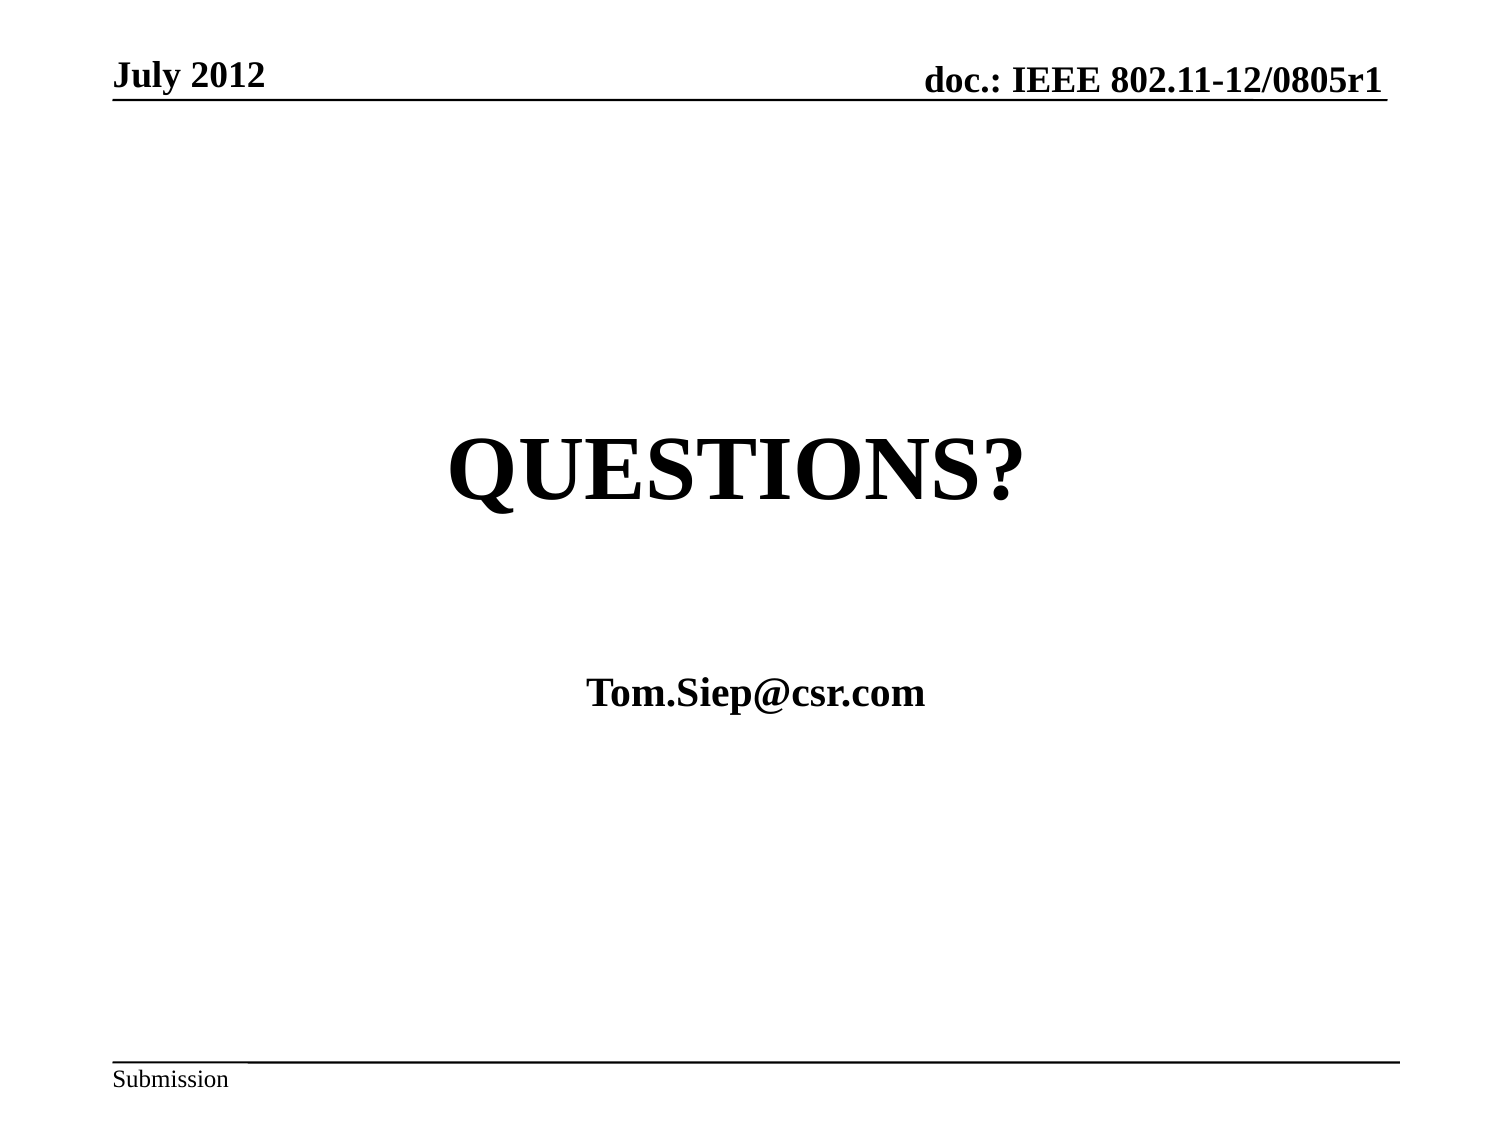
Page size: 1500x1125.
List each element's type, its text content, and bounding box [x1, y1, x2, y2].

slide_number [112, 49, 268, 96]
list Tom.Siep@csr.com [118, 476, 1394, 724]
title Questions? [99, 399, 1376, 624]
